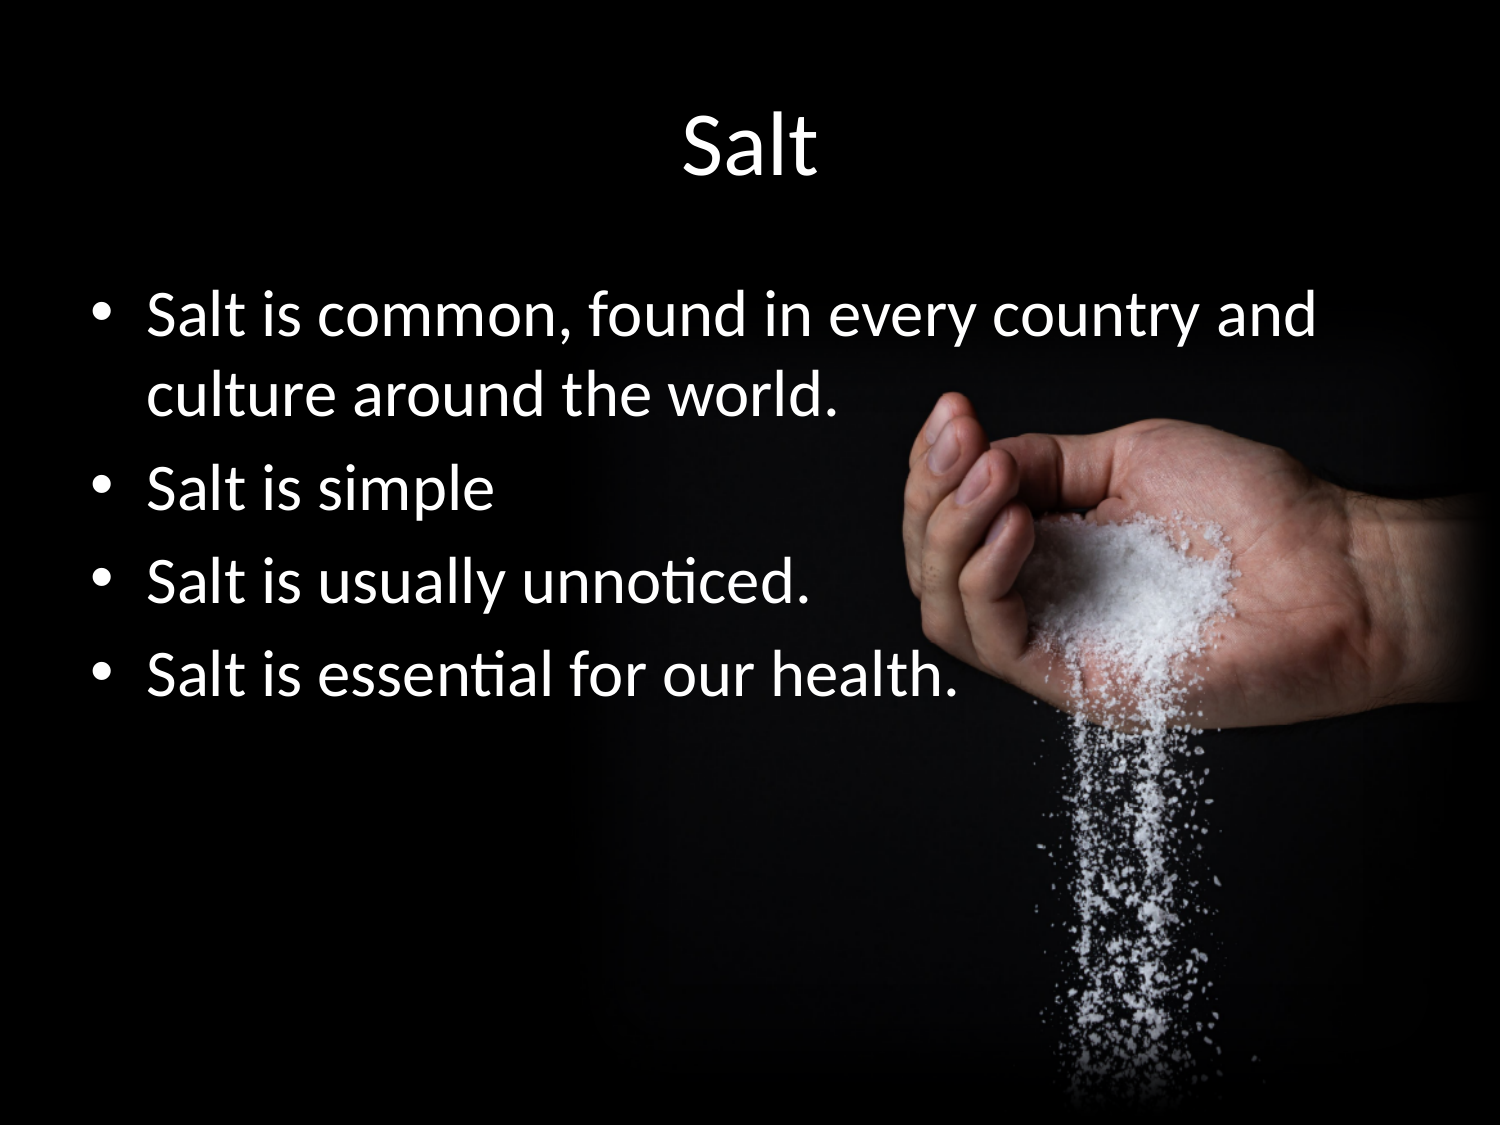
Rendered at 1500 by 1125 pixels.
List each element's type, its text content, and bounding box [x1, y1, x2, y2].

picture [529, 272, 1500, 1124]
list Salt is common, found in every country and culture around the world. Salt is simple Salt is usually unnoticed. Salt is essential for our health. [75, 262, 1425, 1005]
title Salt [75, 45, 1425, 233]
